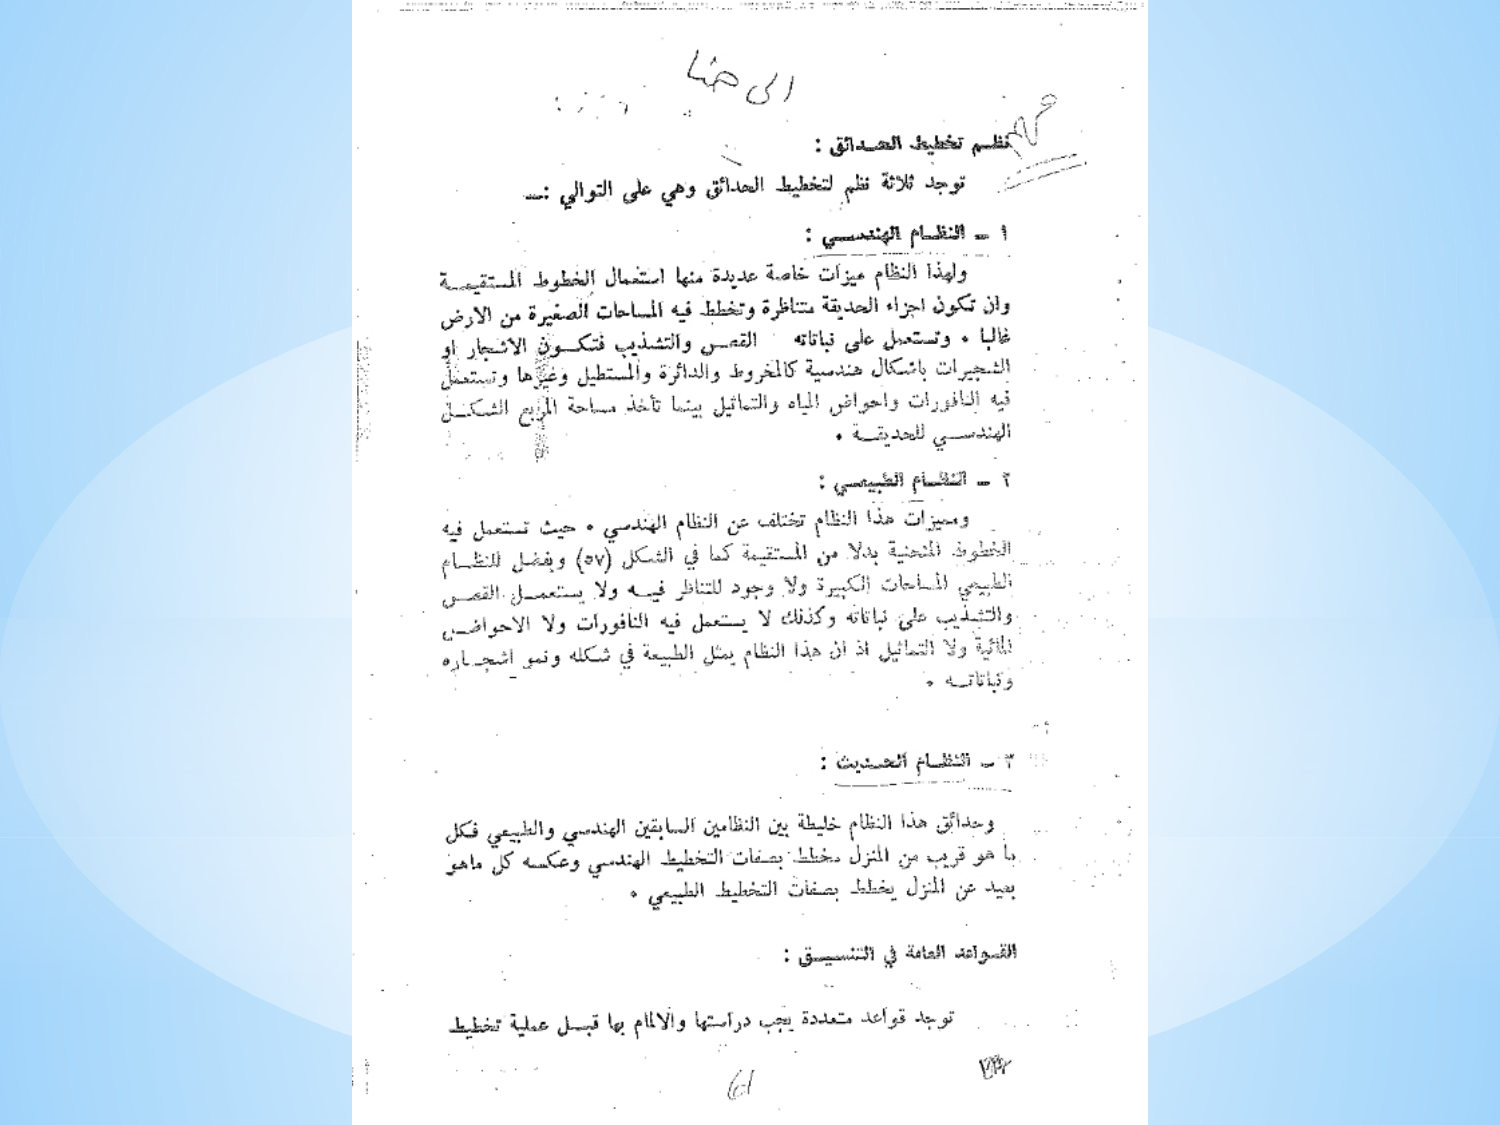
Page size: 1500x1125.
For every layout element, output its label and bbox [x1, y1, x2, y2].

picture [352, 0, 1148, 1125]
